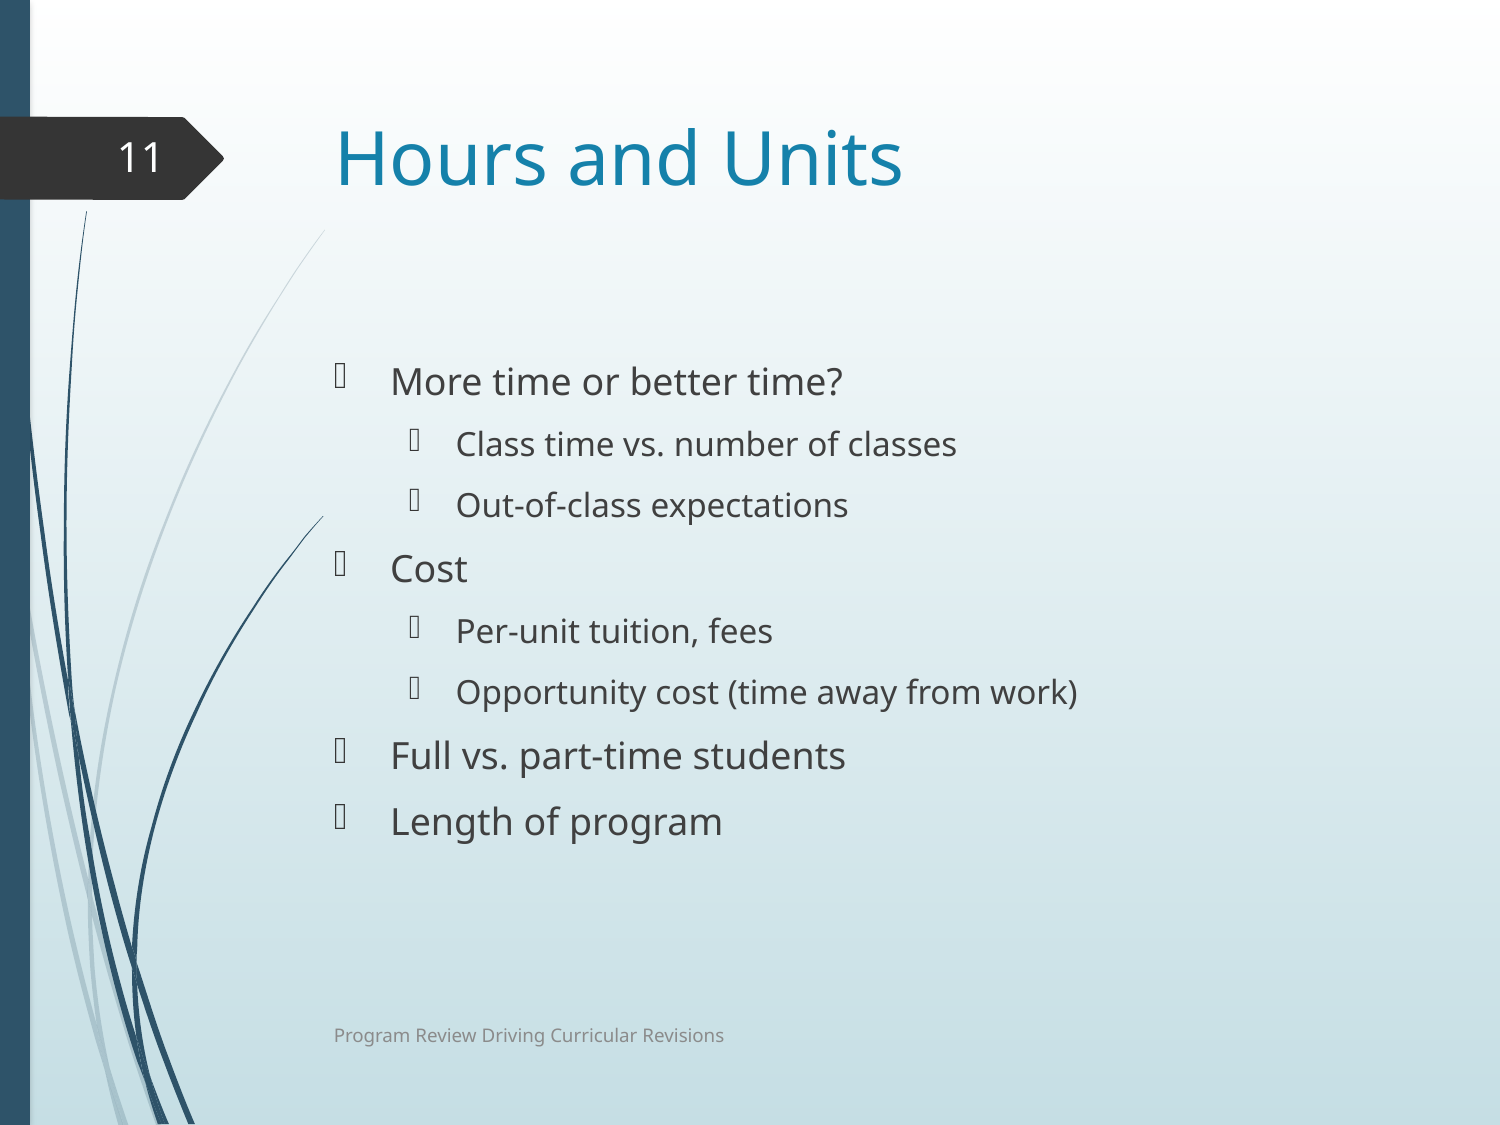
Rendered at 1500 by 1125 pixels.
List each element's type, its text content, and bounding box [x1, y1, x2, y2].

list More time or better time? Class time vs. number of classes Out-of-class expectations Cost Per-unit tuition, fees Opportunity cost (time away from work) Full vs. part-time students Length of program [318, 350, 1400, 970]
title Hours and Units [319, 102, 1400, 313]
slide_number 11 [83, 129, 180, 190]
footer Program Review Driving Curricular Revisions [318, 1006, 1257, 1067]
